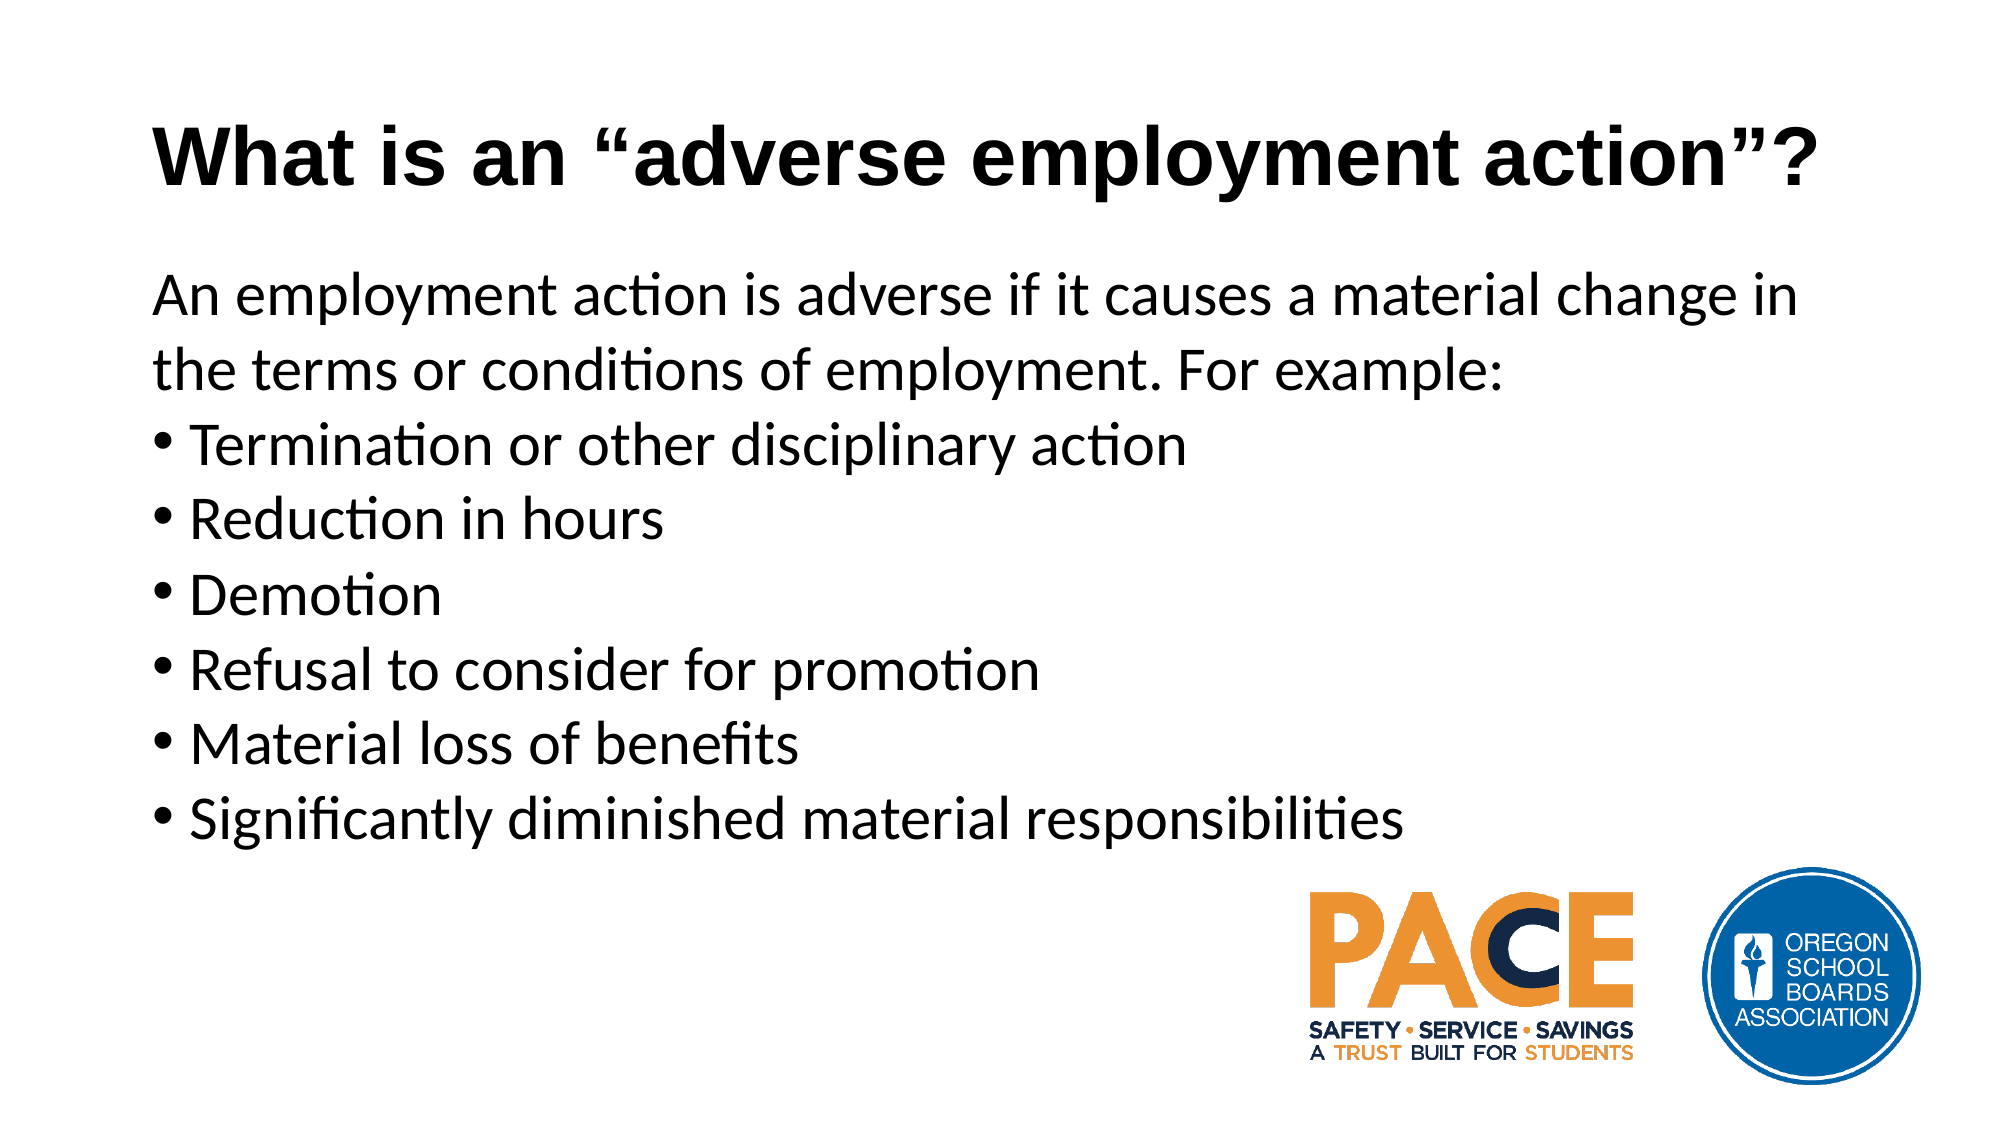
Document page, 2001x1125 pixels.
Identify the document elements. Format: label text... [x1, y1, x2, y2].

picture [1309, 959, 1633, 1060]
title What is an “adverse employment action”? [137, 59, 1863, 245]
list An employment action is adverse if it causes a material change in the terms or conditions of employment. For example: Termination or other disciplinary action Reduction in hours Demotion Refusal to consider for promotion Material loss of benefits Significantly diminished material responsibilities [137, 245, 1863, 959]
picture [1702, 867, 1921, 1085]
